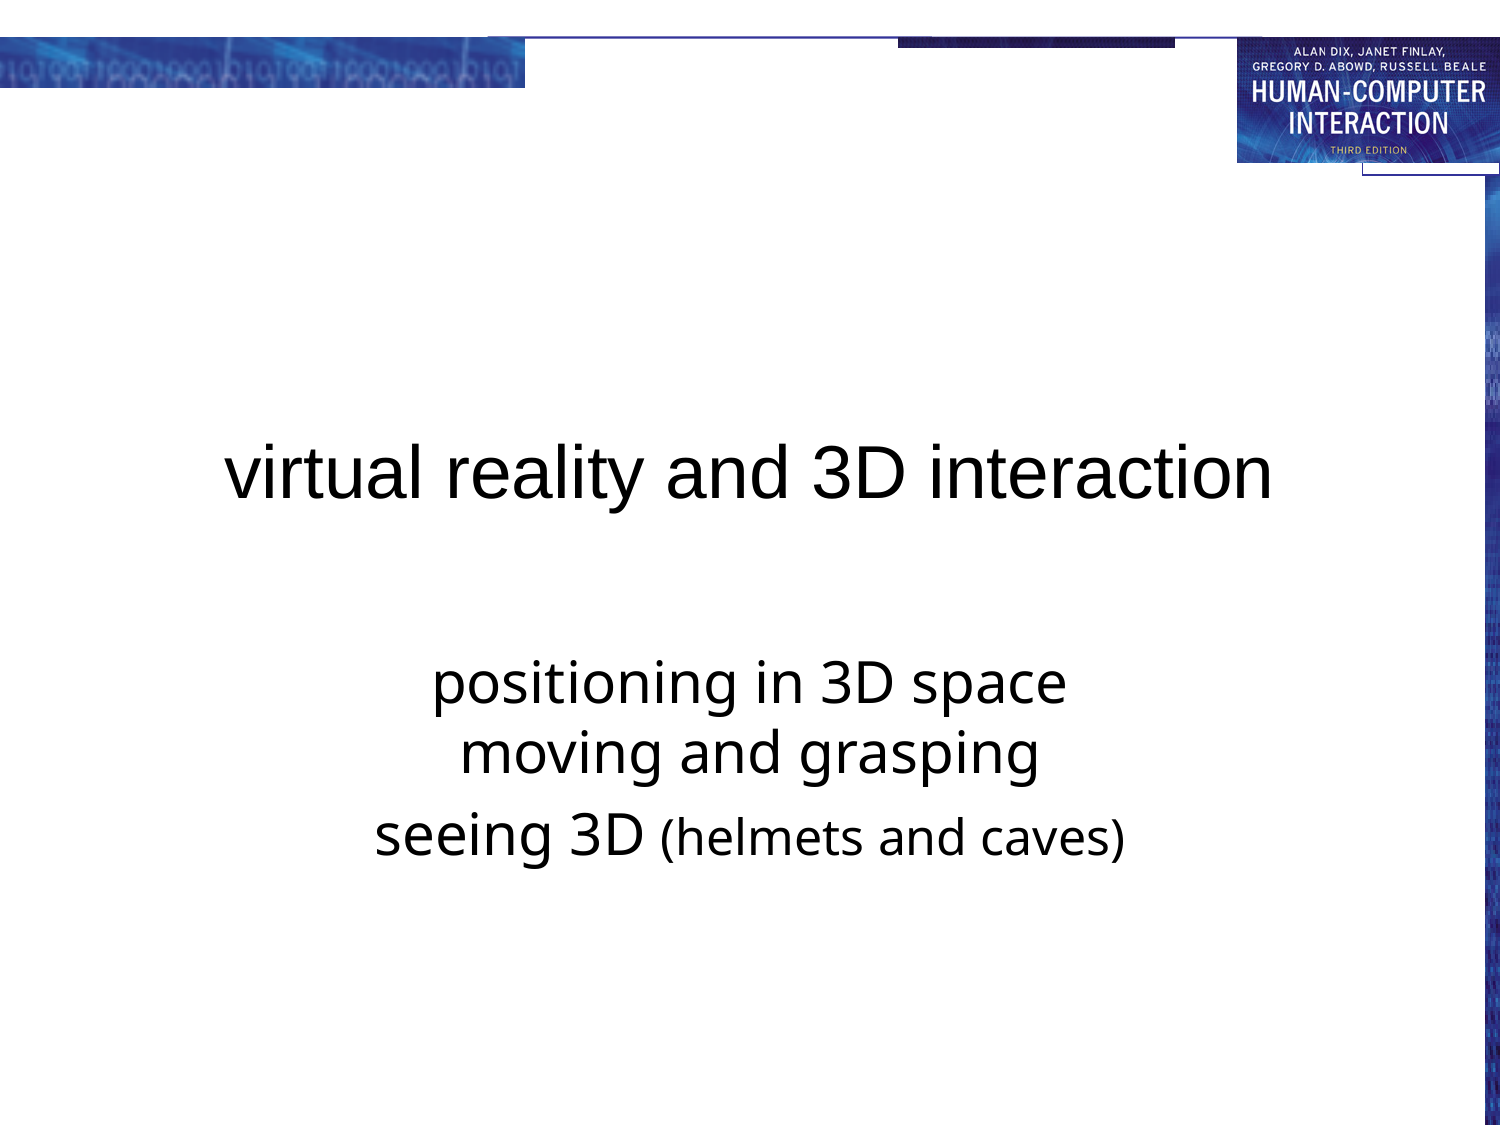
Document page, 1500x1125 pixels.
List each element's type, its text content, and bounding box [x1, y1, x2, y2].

picture [1485, 176, 1500, 1125]
picture [1237, 37, 1500, 163]
picture [0, 37, 525, 88]
picture [898, 37, 1175, 48]
title virtual reality and 3D interaction [112, 375, 1388, 563]
subtitle positioning in 3D space moving and grasping seeing 3D (helmets and caves) [225, 637, 1275, 925]
